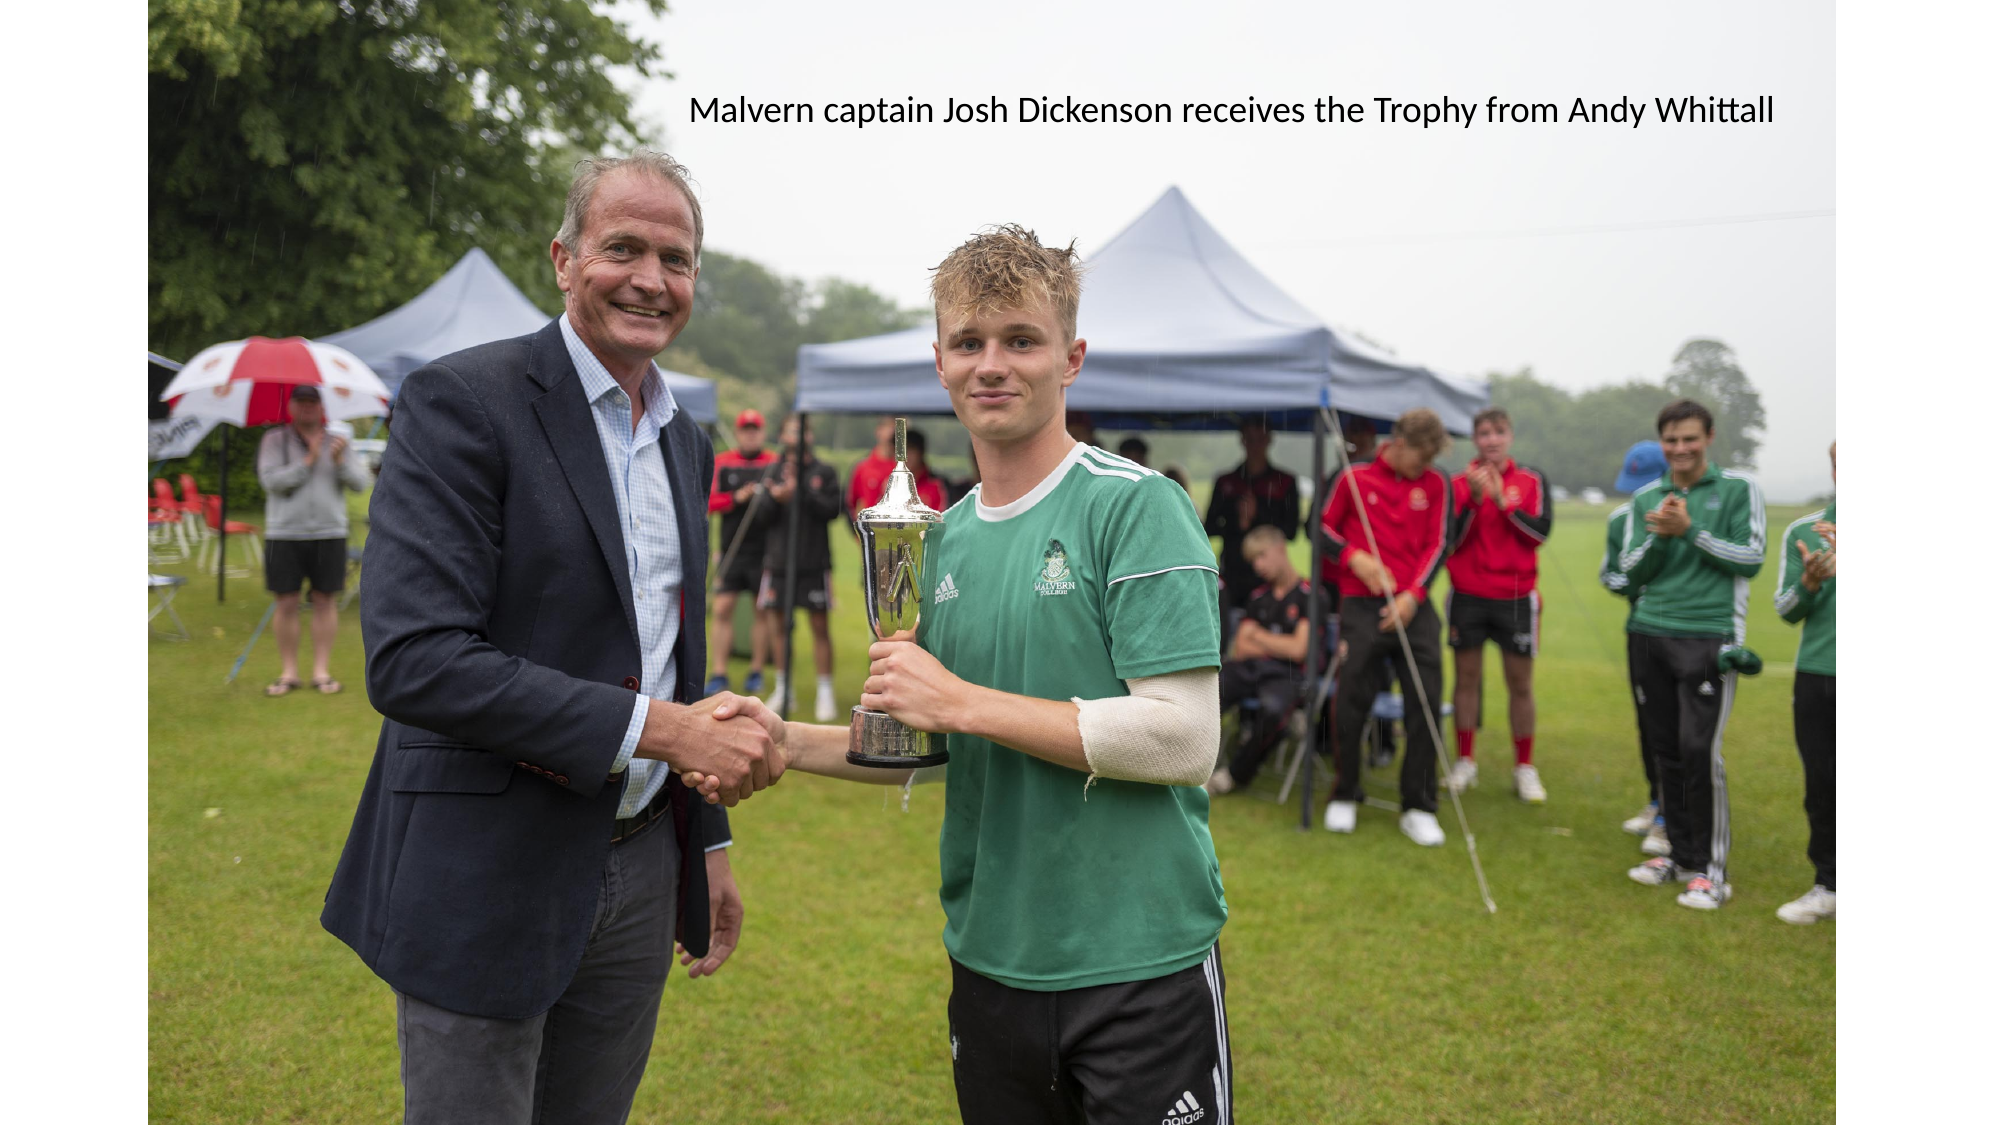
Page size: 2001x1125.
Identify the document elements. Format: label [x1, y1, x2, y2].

picture [148, 0, 1836, 1125]
